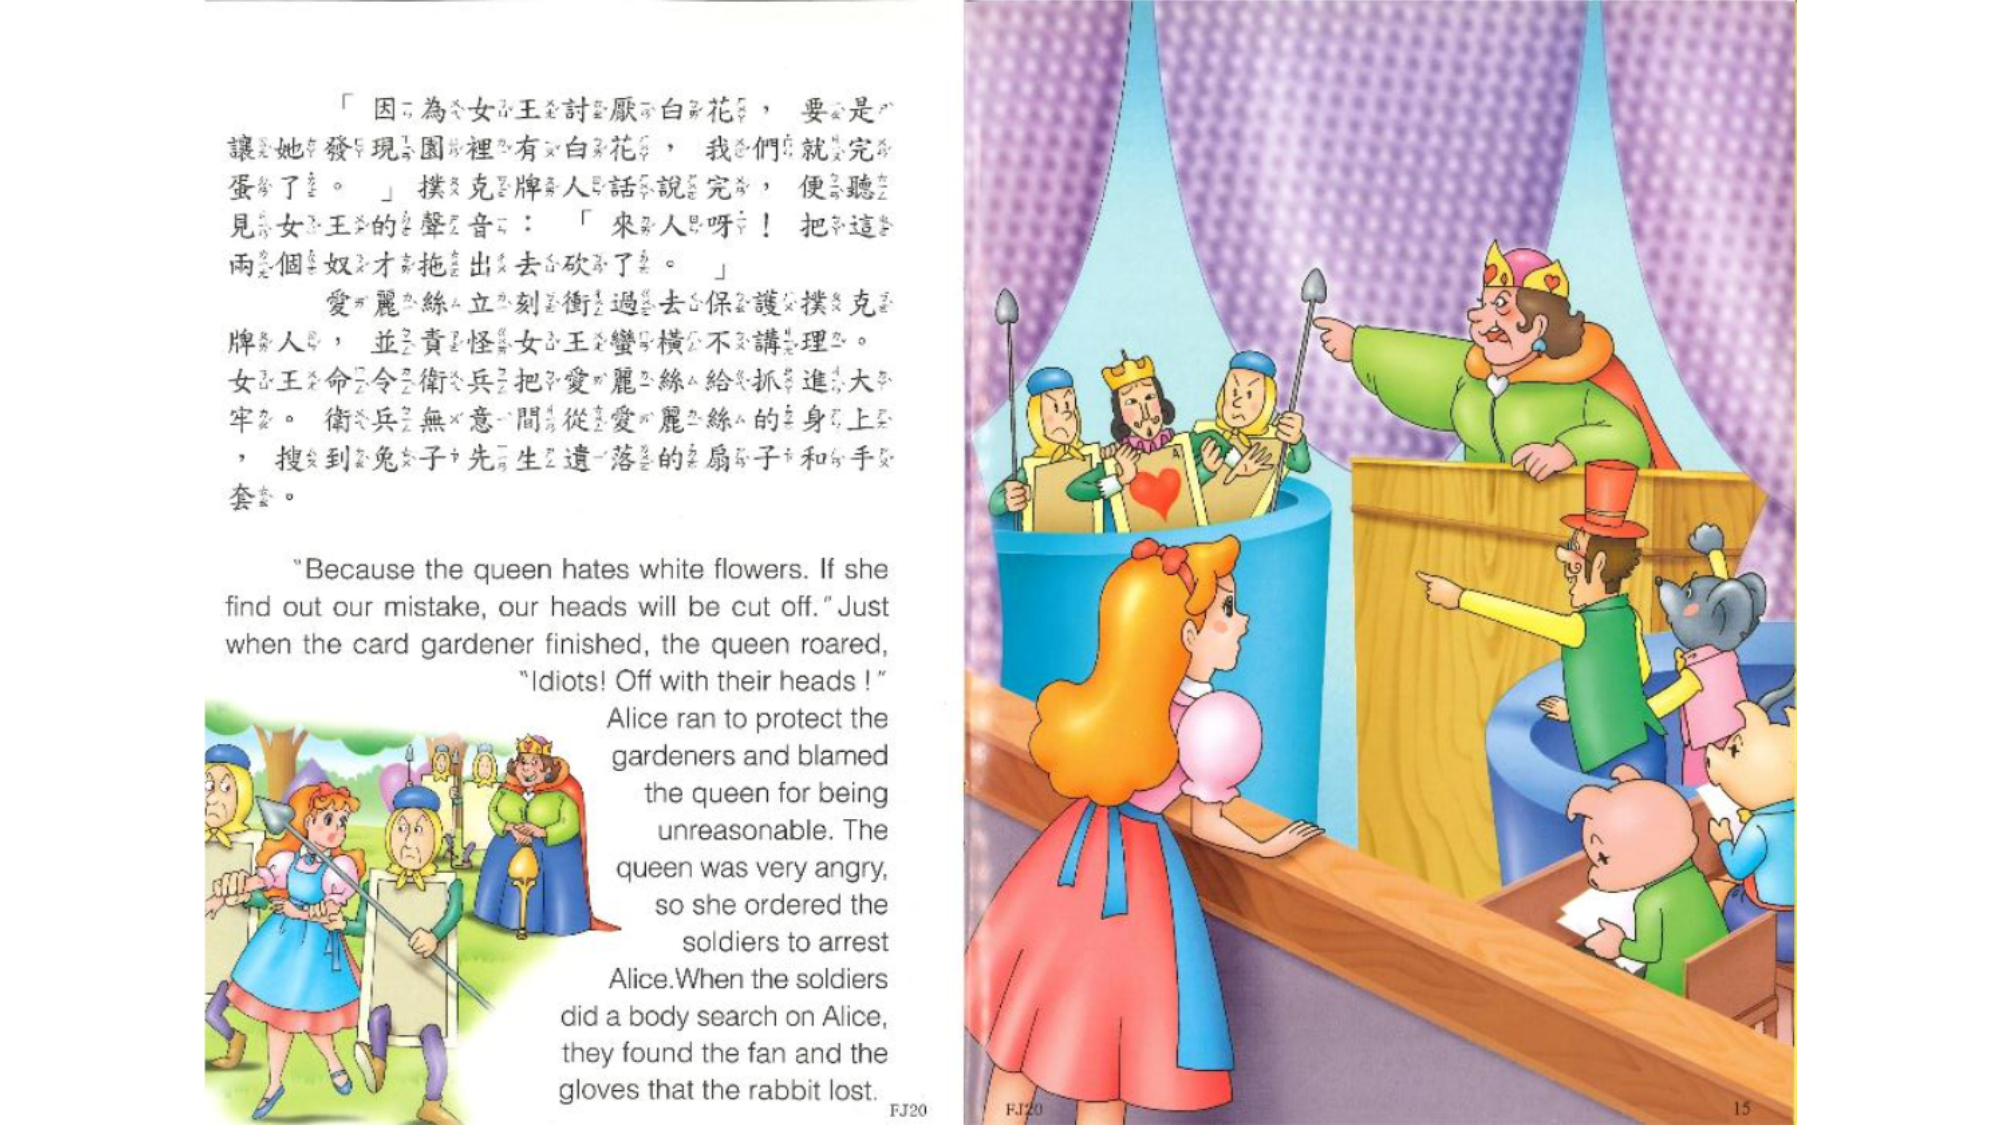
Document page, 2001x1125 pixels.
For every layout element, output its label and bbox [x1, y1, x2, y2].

list [437, 0, 1563, 1125]
picture [1563, 1, 1796, 1125]
picture [205, 1, 437, 1125]
